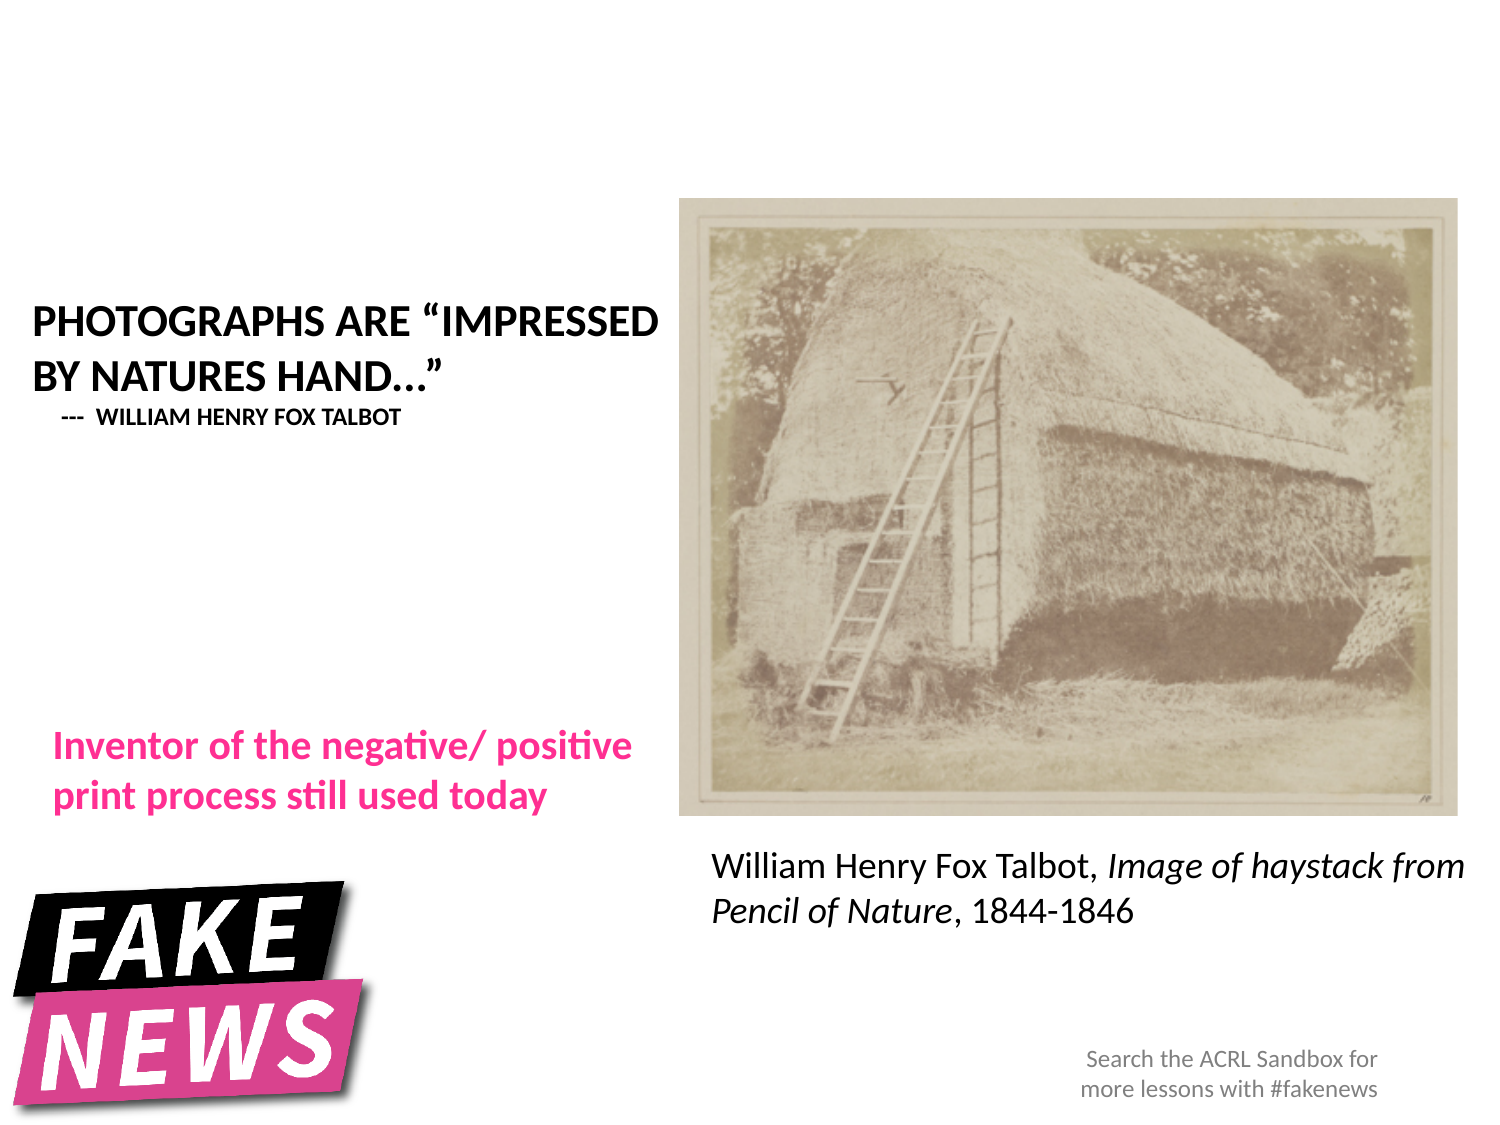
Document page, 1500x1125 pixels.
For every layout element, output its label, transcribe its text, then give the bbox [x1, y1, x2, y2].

title Photographs are “impressed by natures hand...” --- William Henry Fox TalboT [17, 283, 673, 507]
picture [5, 873, 383, 1125]
picture [678, 197, 1458, 816]
list Inventor of the negative/ positive print process still used today [37, 637, 705, 884]
text_box William Henry Fox Talbot, Image of haystack from Pencil of Nature, 1844-1846 [696, 834, 1500, 939]
